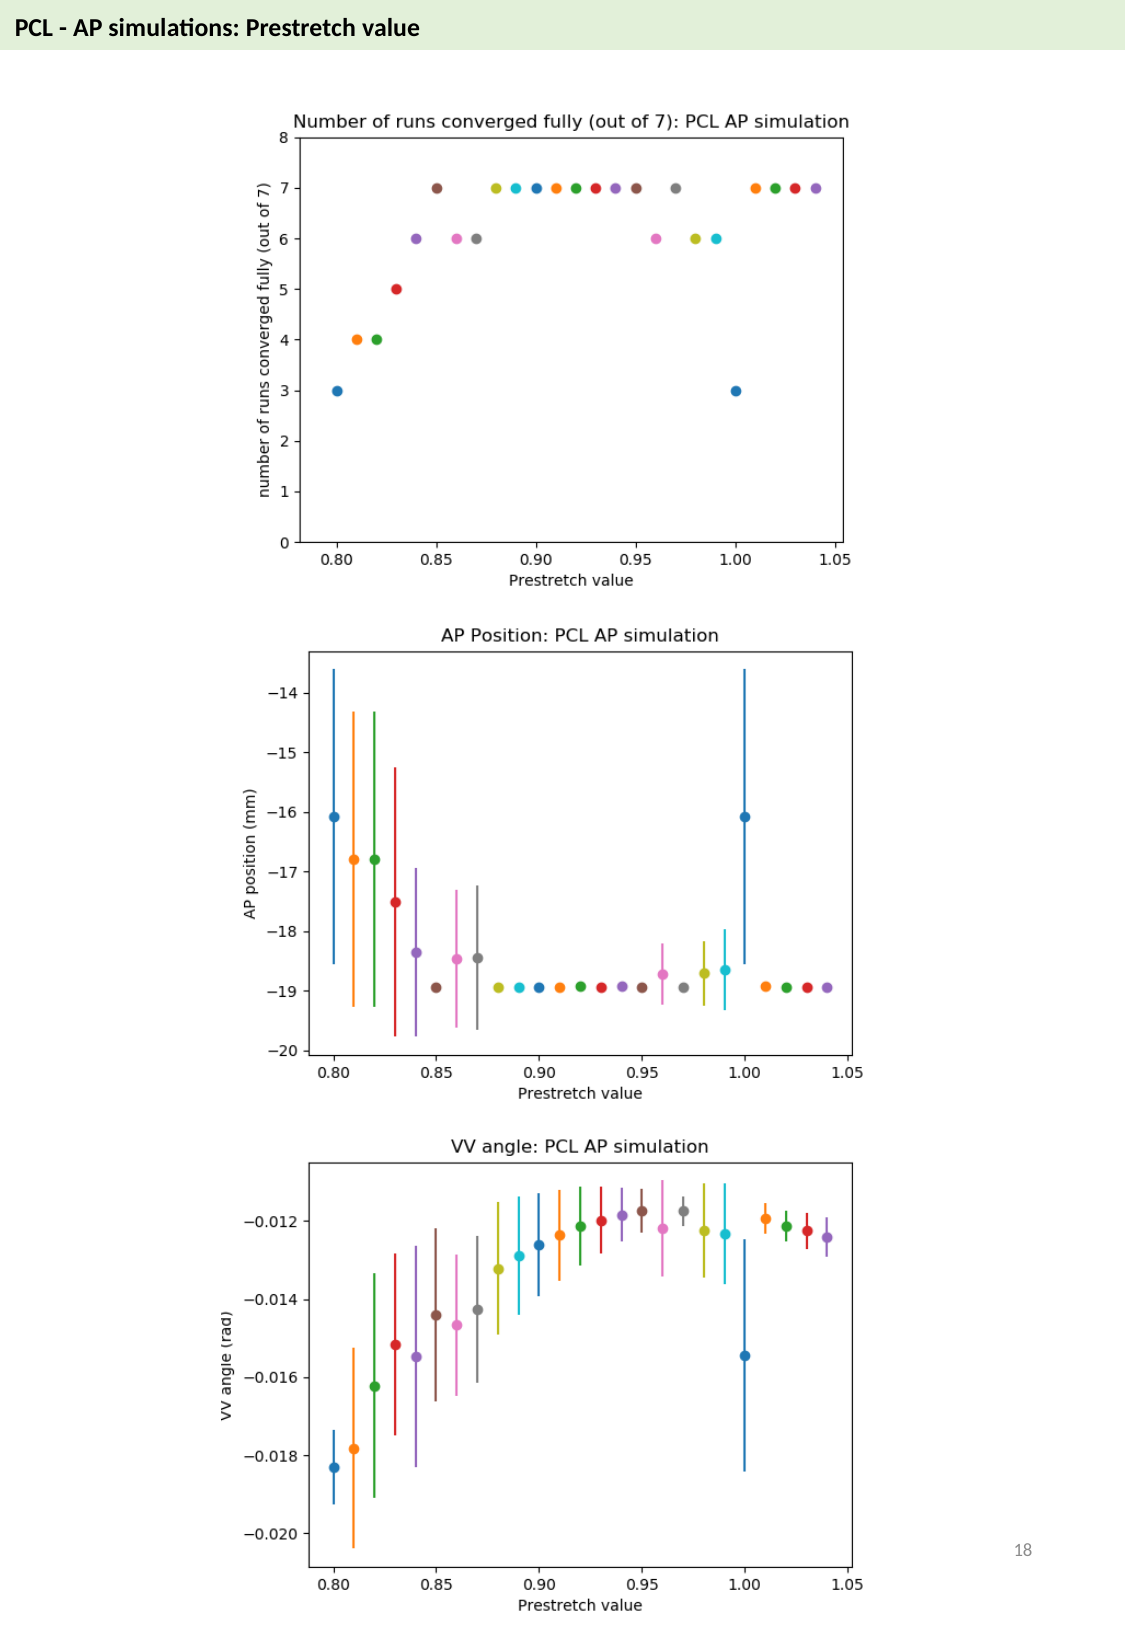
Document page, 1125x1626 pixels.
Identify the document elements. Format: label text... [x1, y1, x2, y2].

picture [212, 74, 922, 1625]
text_box PCL - AP simulations: Prestretch value [0, 3, 785, 50]
slide_number 18 [922, 1506, 1048, 1593]
text_box [0, 0, 1125, 51]
